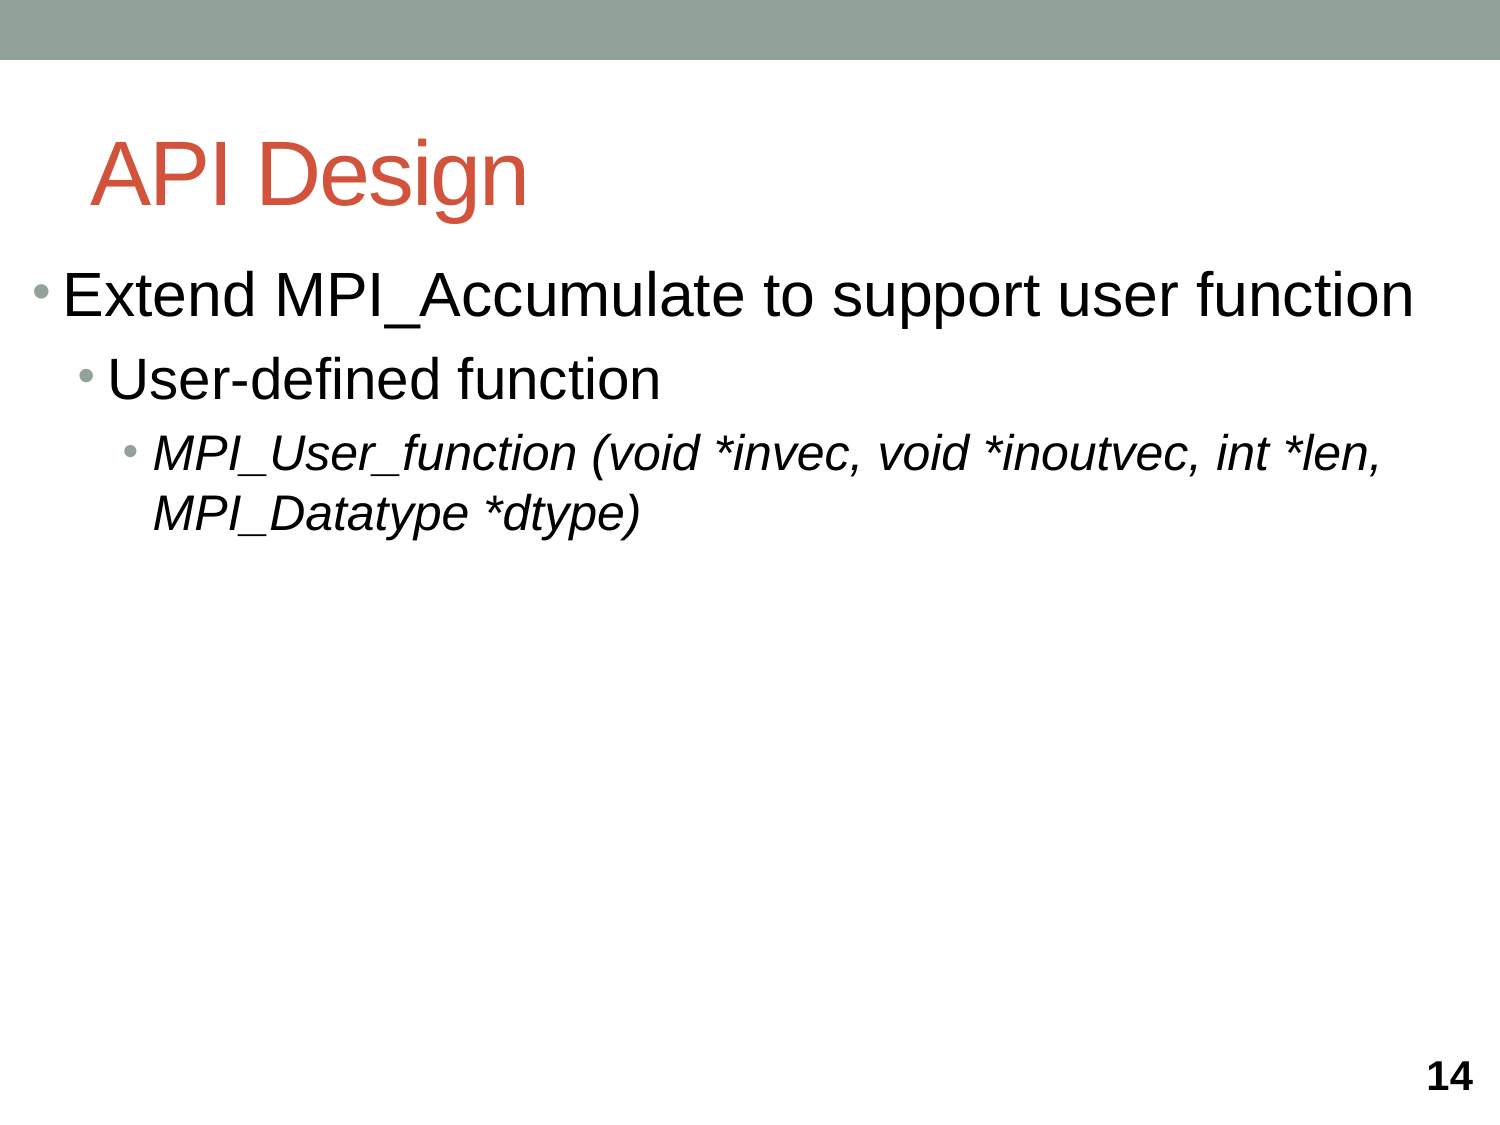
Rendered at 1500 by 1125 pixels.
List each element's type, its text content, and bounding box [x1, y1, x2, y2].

title API Design [75, 87, 1425, 246]
slide_number 14 [1411, 1046, 1500, 1101]
list Extend MPI_Accumulate to support user function User-defined function MPI_User_function (void *invec, void *inoutvec, int *len, MPI_Datatype *dtype) [17, 246, 1500, 1047]
